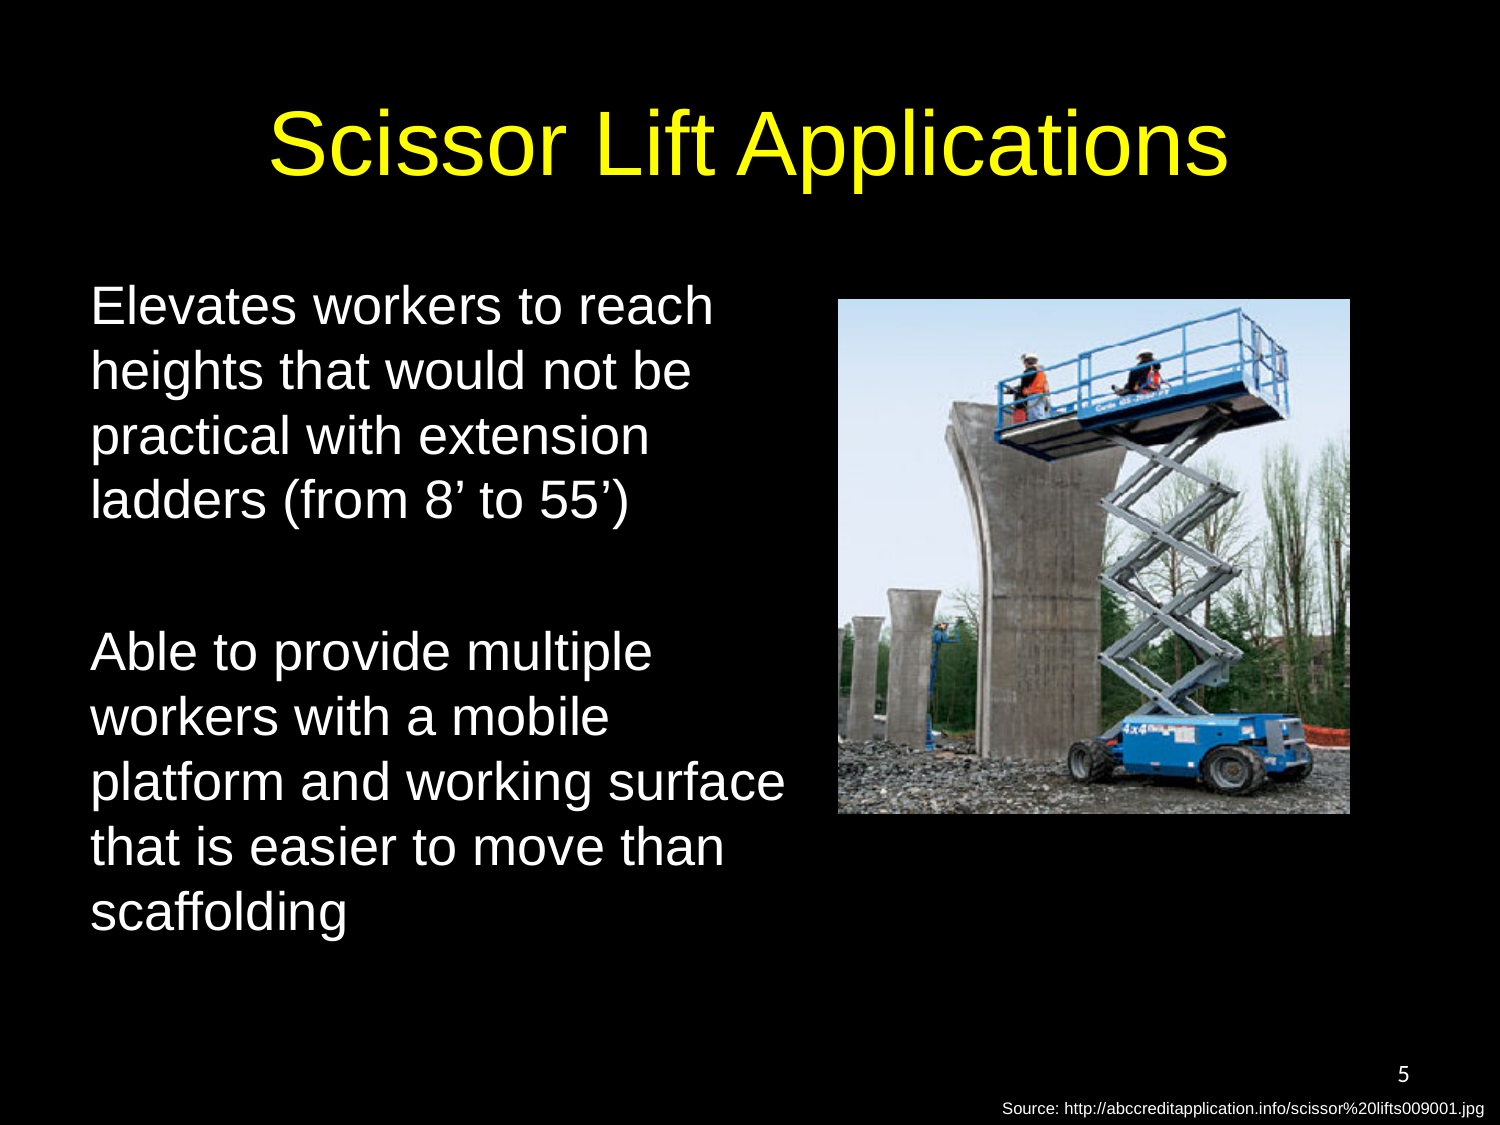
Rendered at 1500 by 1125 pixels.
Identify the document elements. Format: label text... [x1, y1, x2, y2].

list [837, 299, 1350, 815]
title Scissor Lift Applications [75, 45, 1425, 233]
slide_number 5 [1074, 1042, 1425, 1103]
list Elevates workers to reach heights that would not be practical with extension ladders (from 8’ to 55’) Able to provide multiple workers with a mobile platform and working surface that is easier to move than scaffolding [75, 262, 813, 1050]
text_box Source: http://abccreditapplication.info/scissor%20lifts009001.jpg [699, 1090, 1500, 1125]
